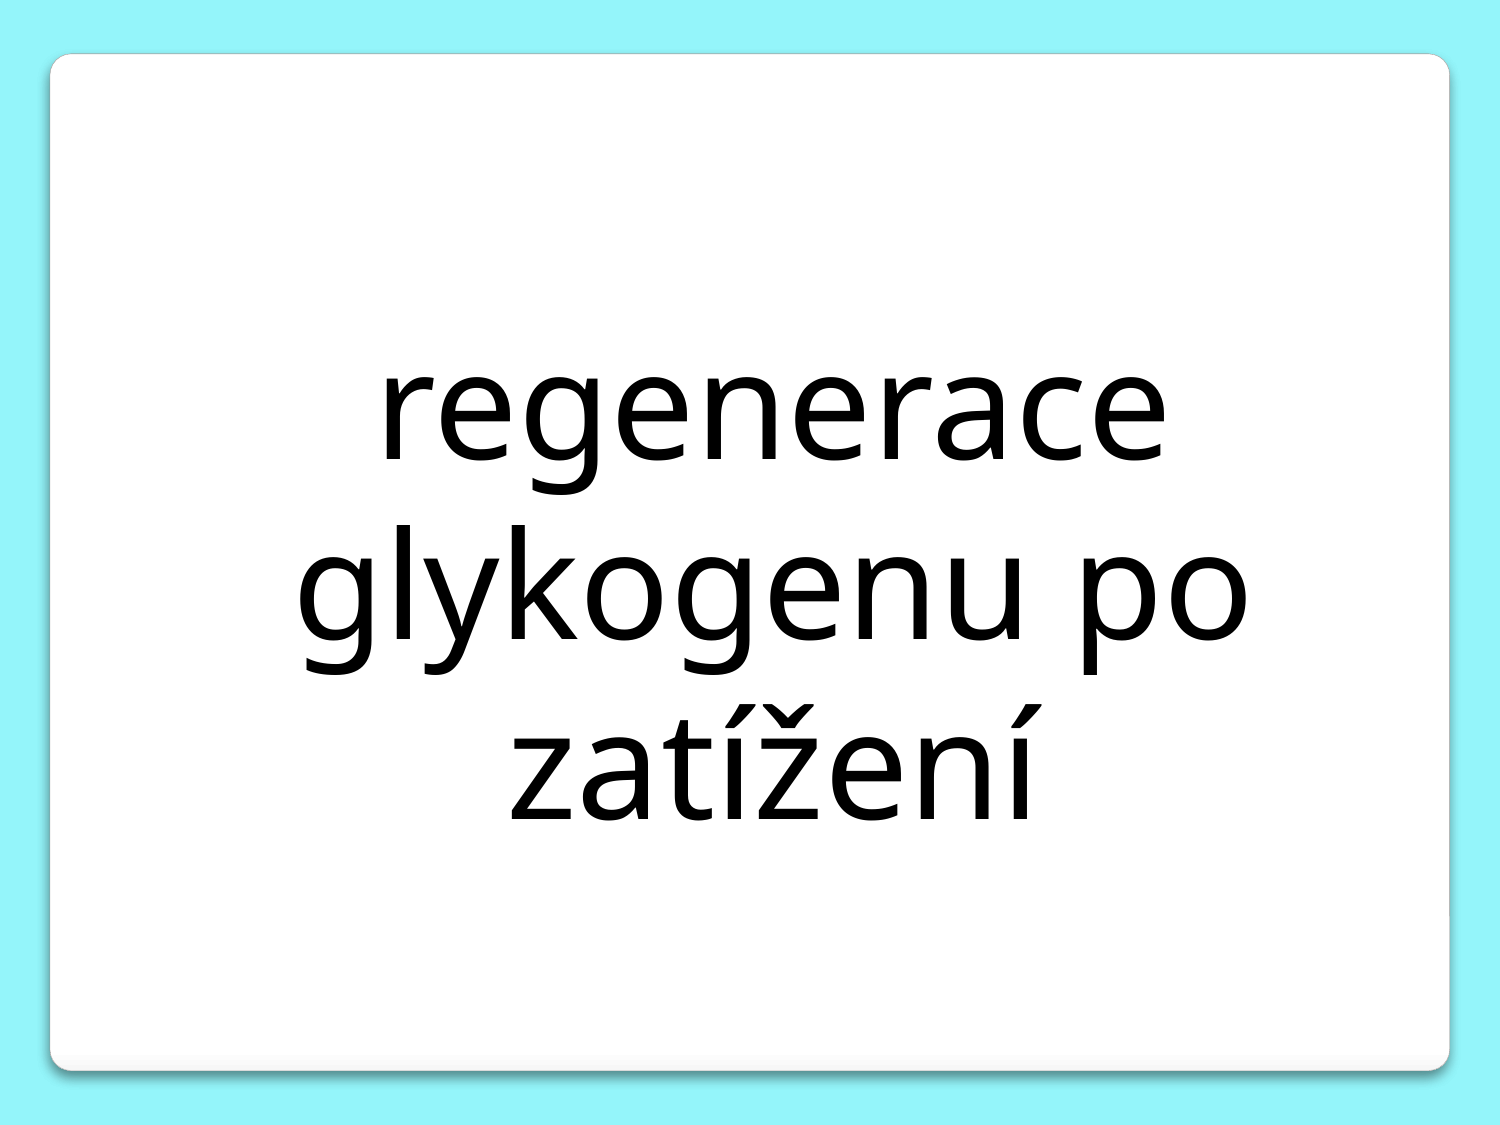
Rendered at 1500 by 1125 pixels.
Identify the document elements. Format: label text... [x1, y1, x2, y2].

text_box regenerace glykogenu po zatížení [123, 302, 1424, 858]
